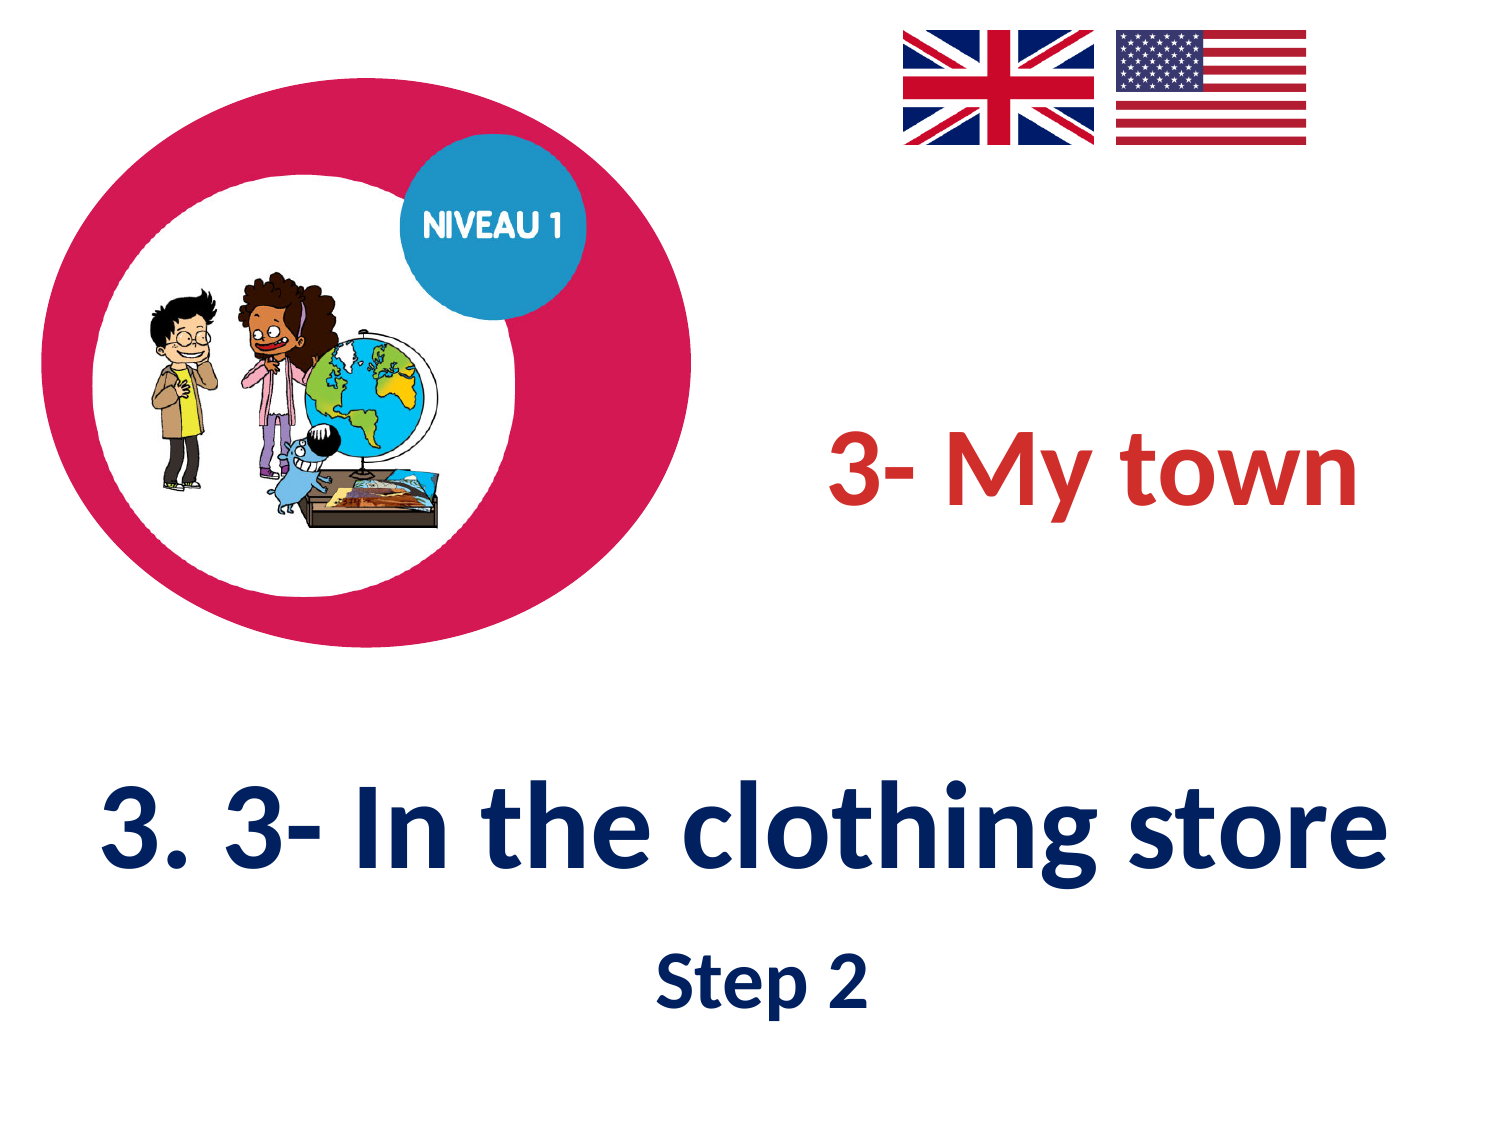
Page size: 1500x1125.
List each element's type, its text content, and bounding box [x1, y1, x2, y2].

text_box 3- My town [810, 385, 1377, 536]
picture [41, 77, 692, 648]
picture [903, 30, 1094, 146]
picture [1115, 30, 1307, 146]
text_box 3. 3- In the clothing store [53, 735, 1436, 901]
text_box Step 2 [71, 917, 1454, 1033]
